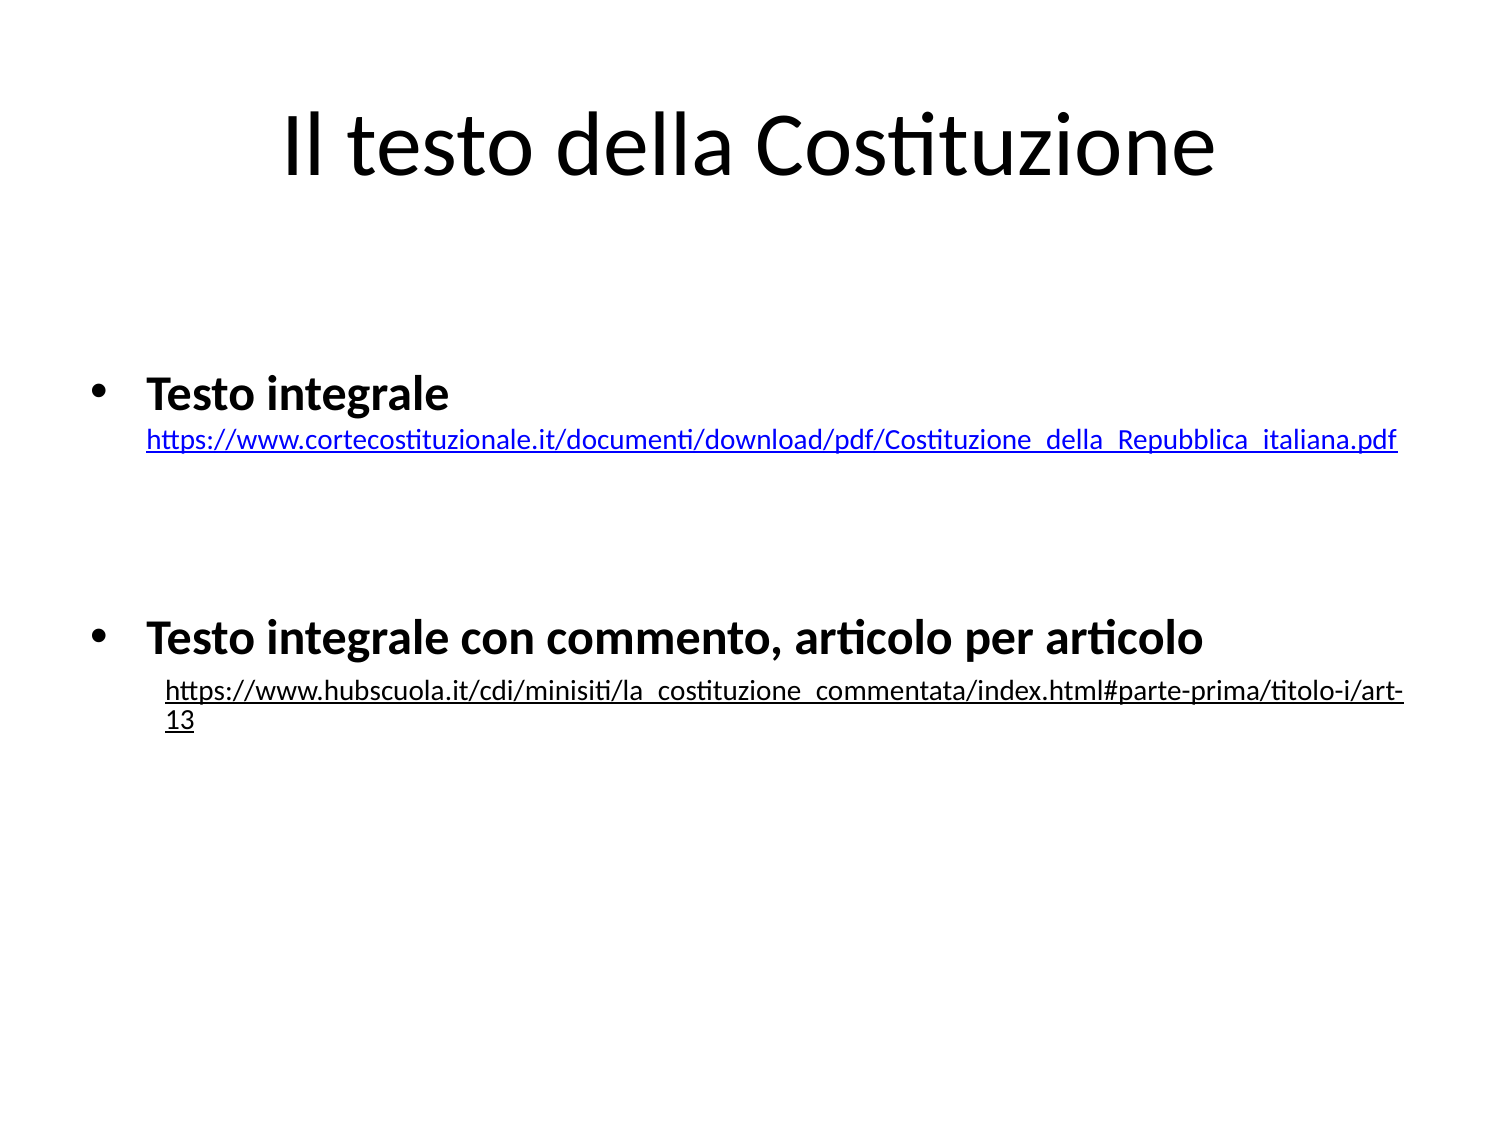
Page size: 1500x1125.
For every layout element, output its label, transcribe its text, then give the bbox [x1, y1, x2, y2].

title Il testo della Costituzione [75, 45, 1425, 233]
list Testo integrale https://www.cortecostituzionale.it/documenti/download/pdf/Costituzione_della_Repubblica_italiana.pdf Testo integrale con commento, articolo per articolo https://www.hubscuola.it/cdi/minisiti/la_costituzione_commentata/index.html#parte-prima/titolo-i/art-13 [75, 262, 1425, 1005]
